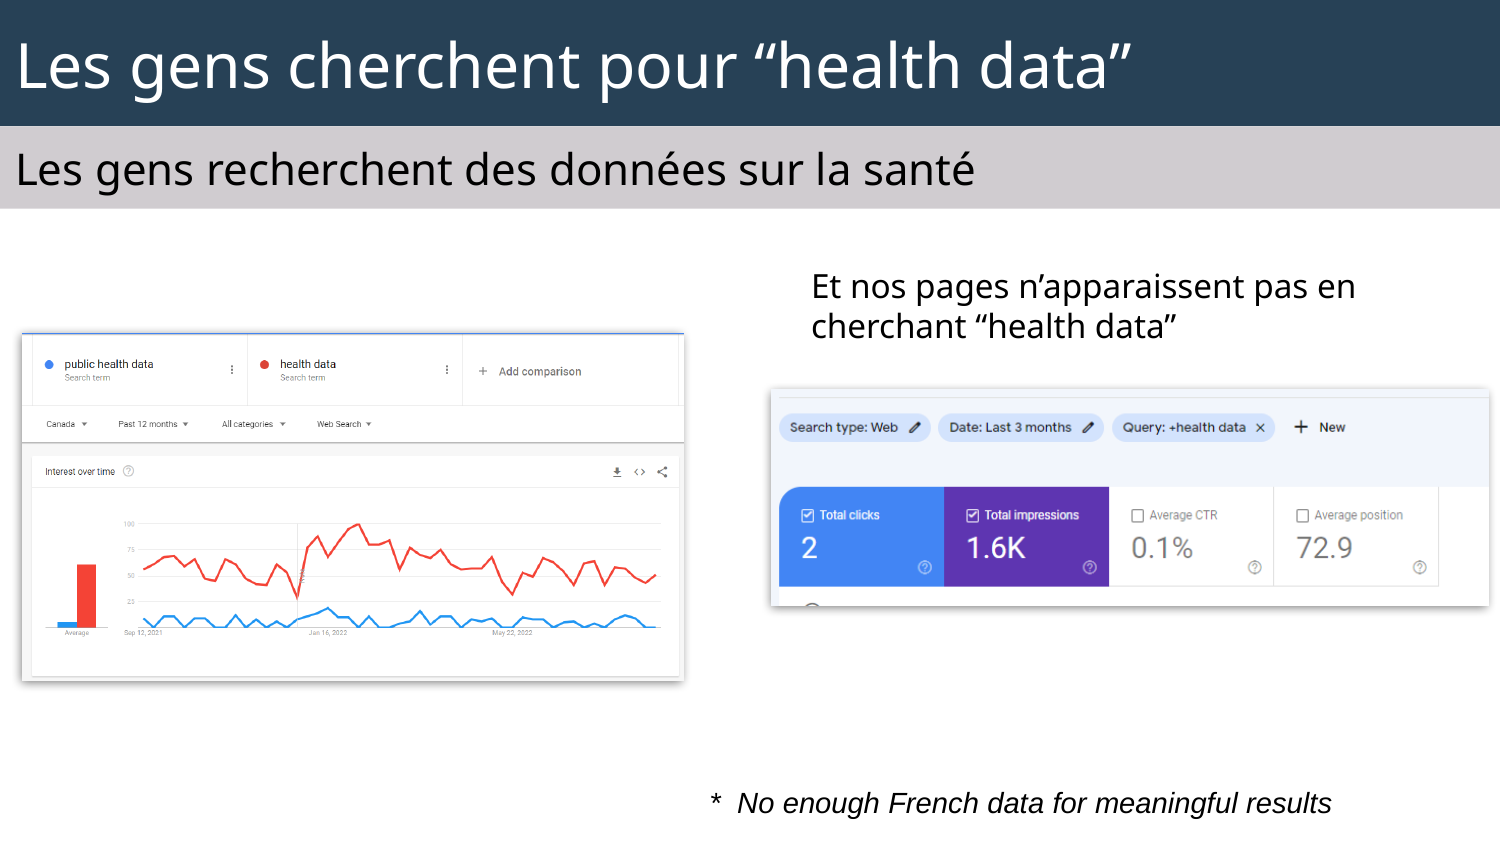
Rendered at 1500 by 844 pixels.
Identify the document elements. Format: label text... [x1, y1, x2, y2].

picture [21, 332, 684, 682]
text_box Les gens recherchent des données sur la santé [0, 126, 1500, 209]
title Les gens cherchent pour “health data” [0, 0, 1500, 126]
picture [771, 389, 1489, 607]
text_box * No enough French data for meaningful results [694, 769, 1410, 835]
text_box Et nos pages n’apparaissent pas en cherchant “health data” [796, 249, 1418, 360]
